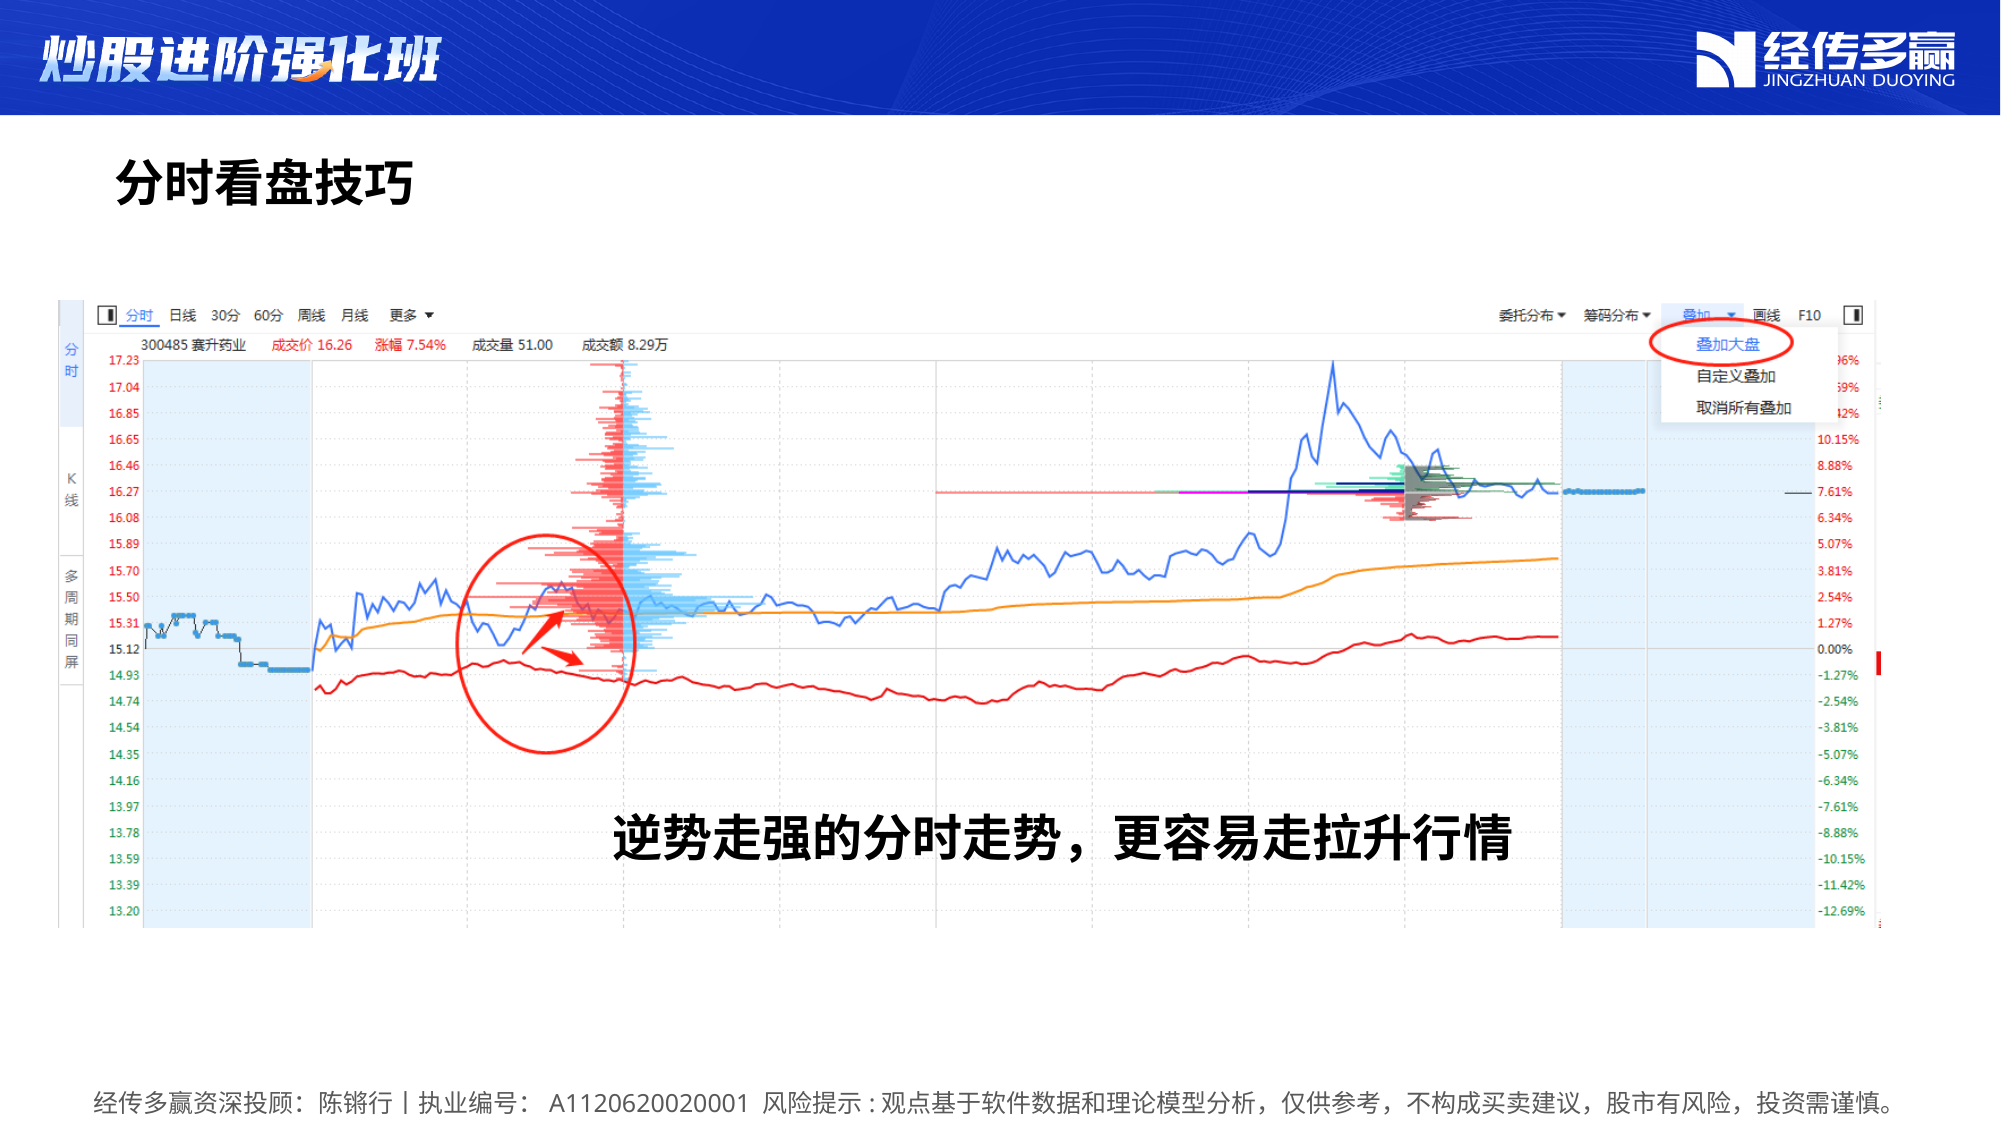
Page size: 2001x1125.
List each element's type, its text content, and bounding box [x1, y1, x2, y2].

list 分时看盘技巧 [99, 125, 1900, 907]
picture [0, 0, 2001, 1125]
